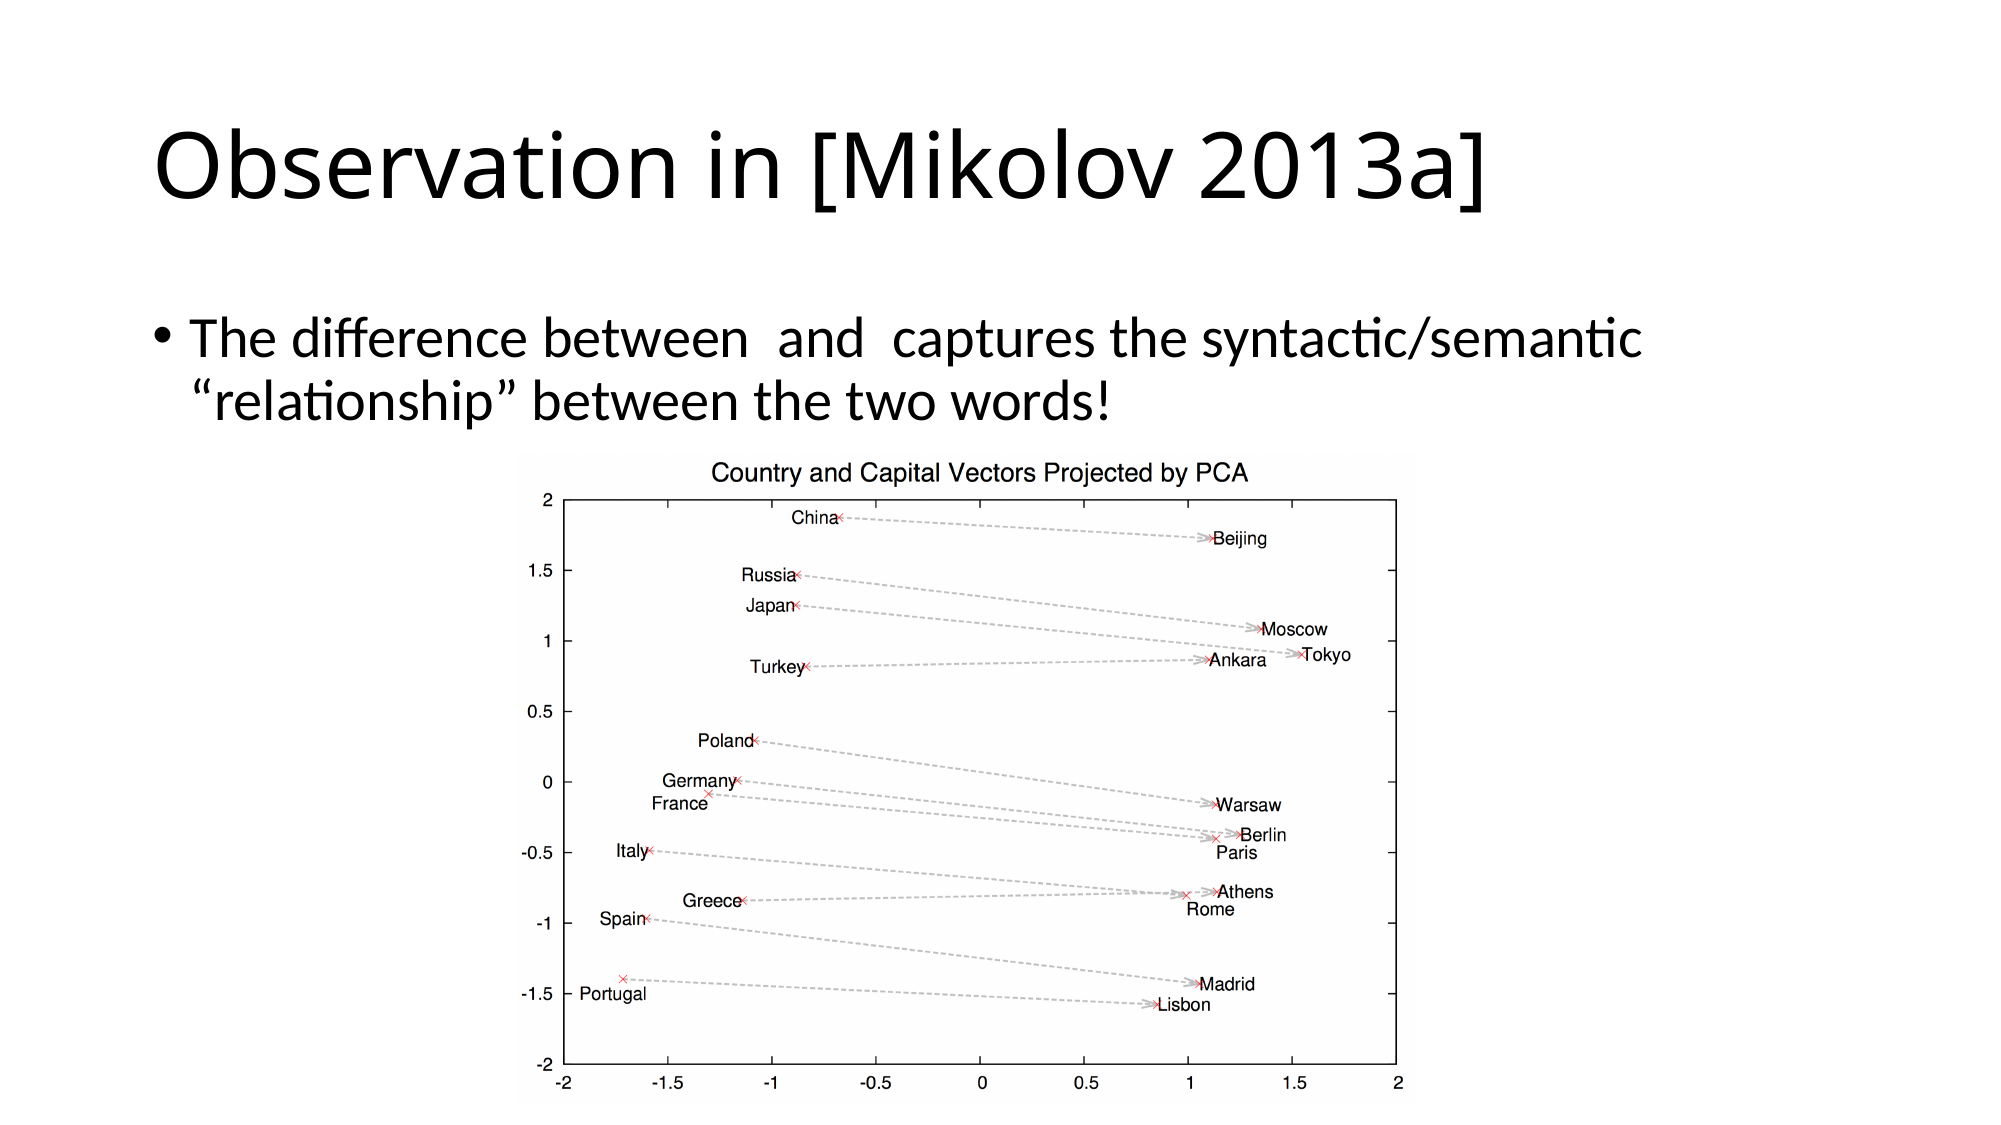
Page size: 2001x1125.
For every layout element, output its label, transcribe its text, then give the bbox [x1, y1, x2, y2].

picture [516, 453, 1417, 1104]
title Observation in [Mikolov 2013a] [137, 59, 1863, 278]
